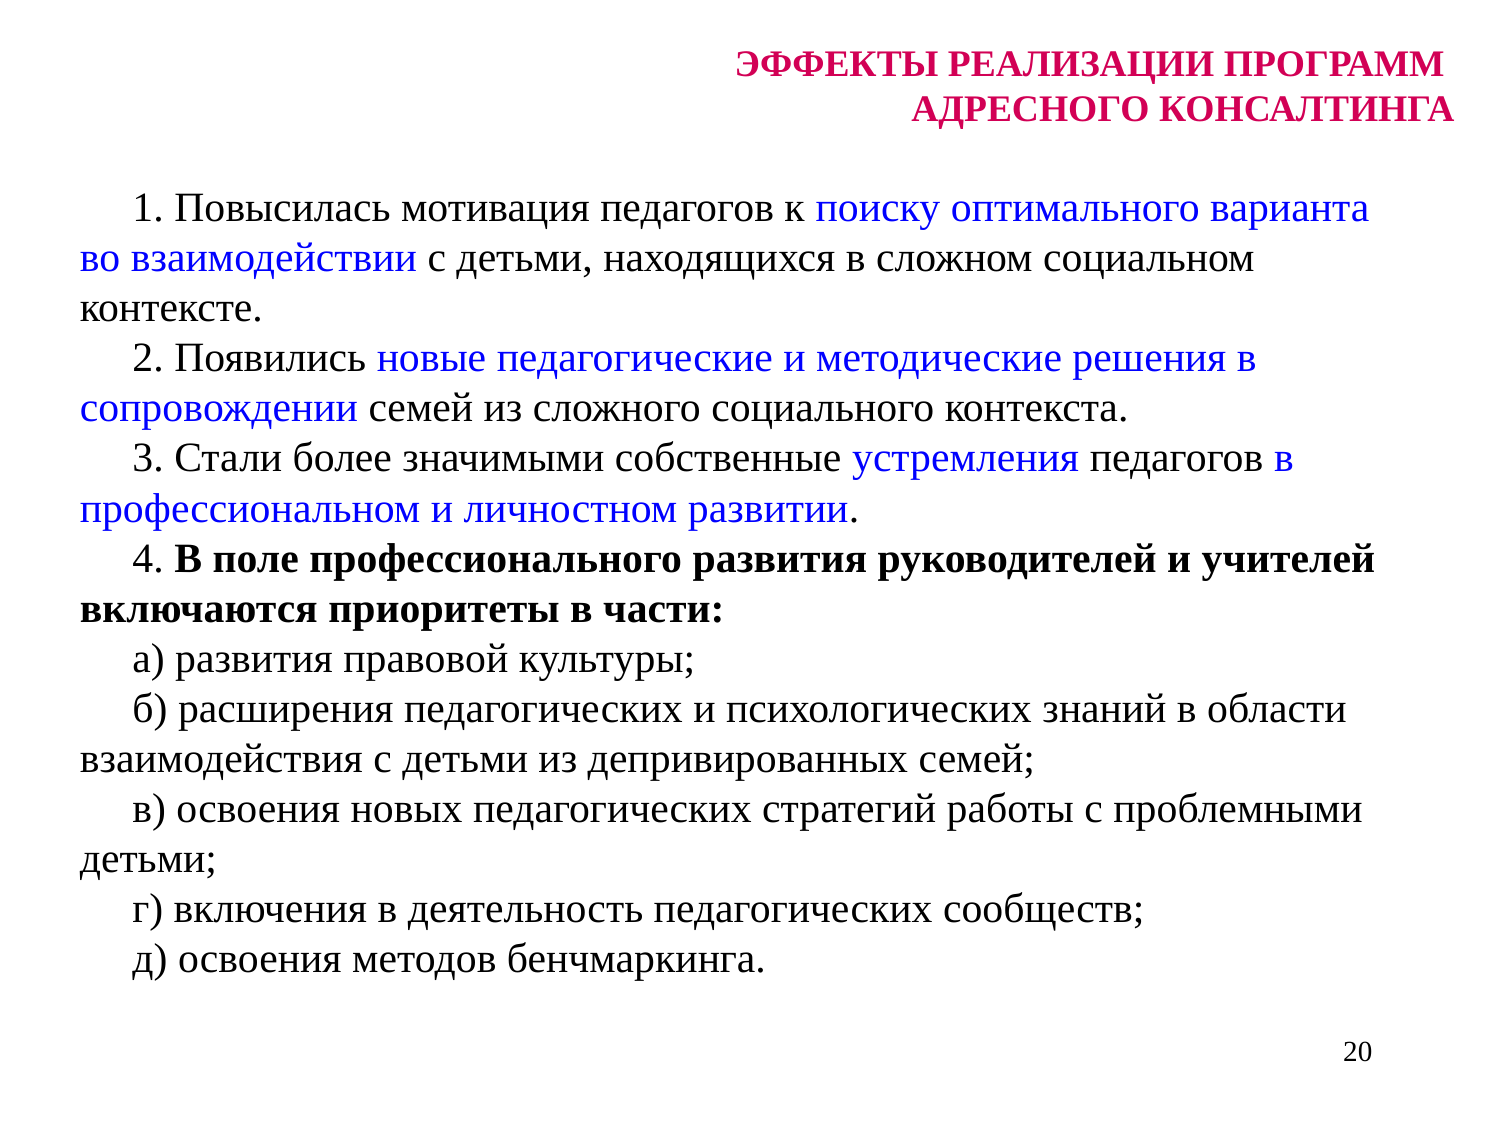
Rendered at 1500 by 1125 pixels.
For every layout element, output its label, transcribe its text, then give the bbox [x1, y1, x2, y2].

title ЭФФЕКТЫ РЕАЛИЗАЦИИ ПРОГРАММ АДРЕСНОГО КОНСАЛТИНГА [430, 31, 1470, 138]
text_box 20 [1074, 1024, 1388, 1100]
subtitle 1. Повысилась мотивация педагогов к поиску оптимального варианта во взаимодействии с детьми, находящихся в сложном социальном контексте. 2. Появились новые педагогические и методические решения в сопровождении семей из сложного социального контекста. 3. Стали более значимыми собственные устремления педагогов в профессиональном и личностном развитии. 4. В поле профессионального развития руководителей и учителей включаются приоритеты в части: а) развития правовой культуры; б) расширения педагогических и психологических знаний в области взаимодействия с детьми из депривированных семей; в) освоения новых педагогических стратегий работы с проблемными детьми; г) включения в деятельность педагогических сообществ; д) освоения методов бенчмаркинга. [64, 172, 1424, 1024]
